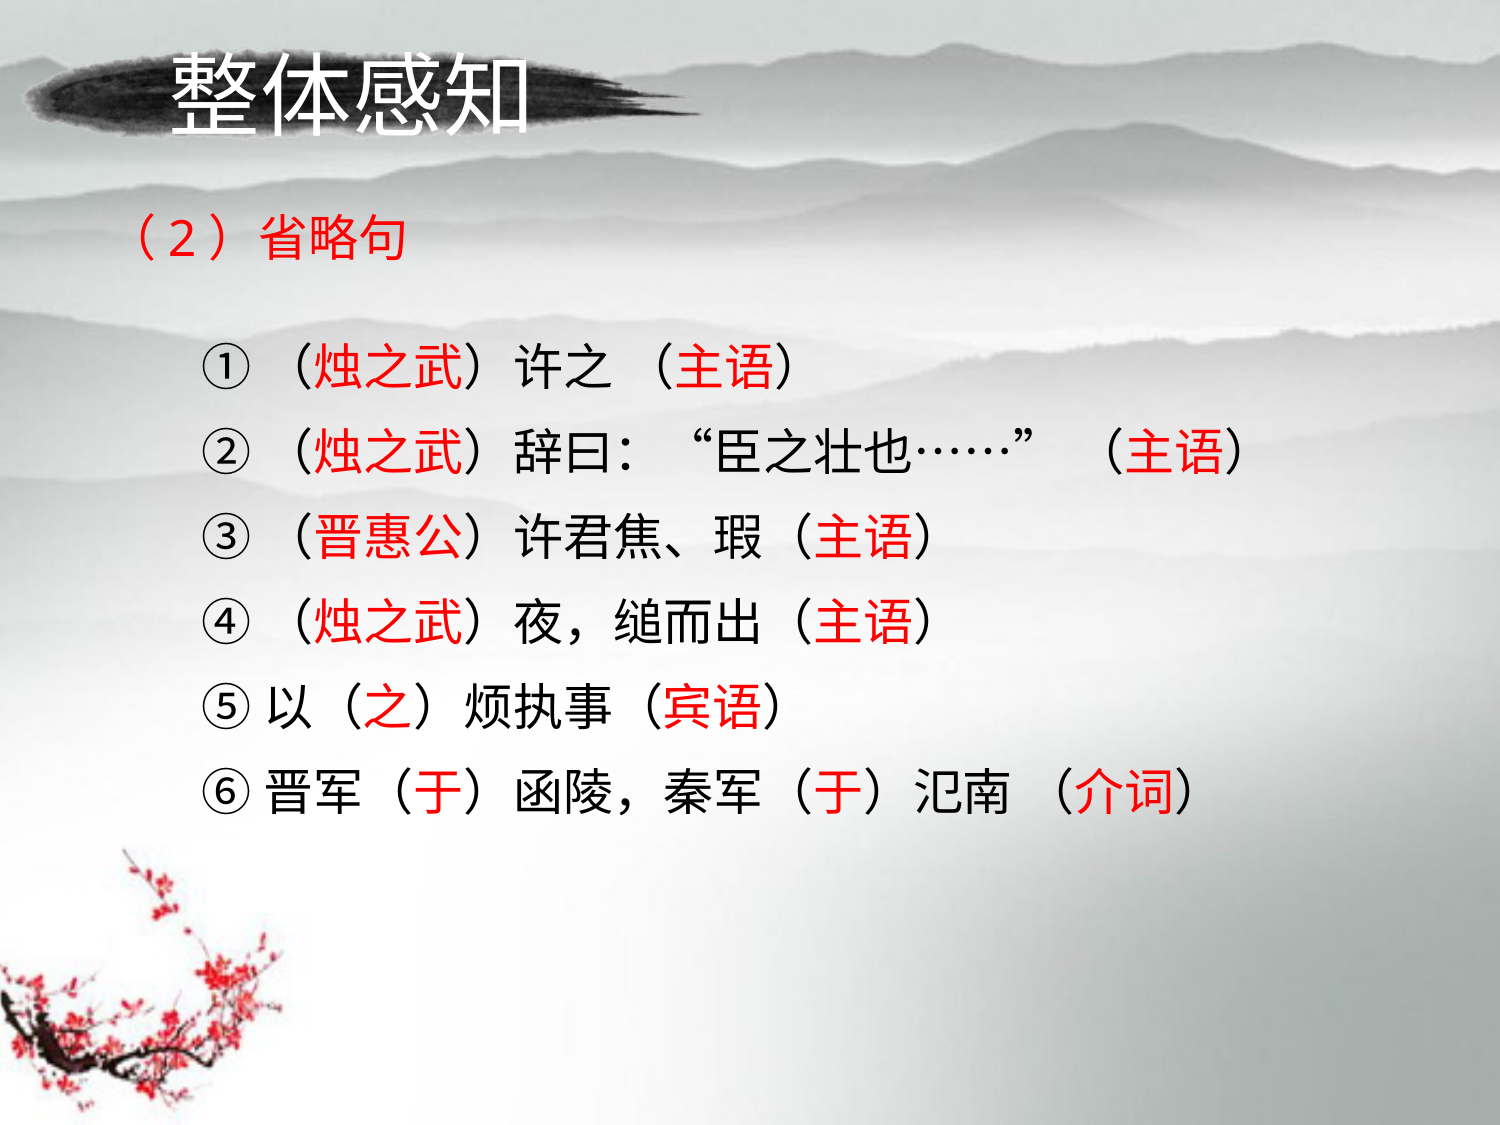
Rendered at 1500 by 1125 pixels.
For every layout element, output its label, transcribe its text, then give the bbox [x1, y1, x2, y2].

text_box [19, 30, 739, 157]
text_box （2）省略句 [91, 199, 424, 275]
text_box ①（烛之武）许之 （主语） ②（烛之武）辞曰：“臣之壮也……” （主语） ③（晋惠公）许君焦、瑕（主语） ④（烛之武）夜，缒而出（主语） ⑤以（之）烦执事（宾语） ⑥晋军（于）函陵，秦军（于）氾南 （介词） [186, 328, 1311, 828]
picture [0, 0, 1500, 1125]
